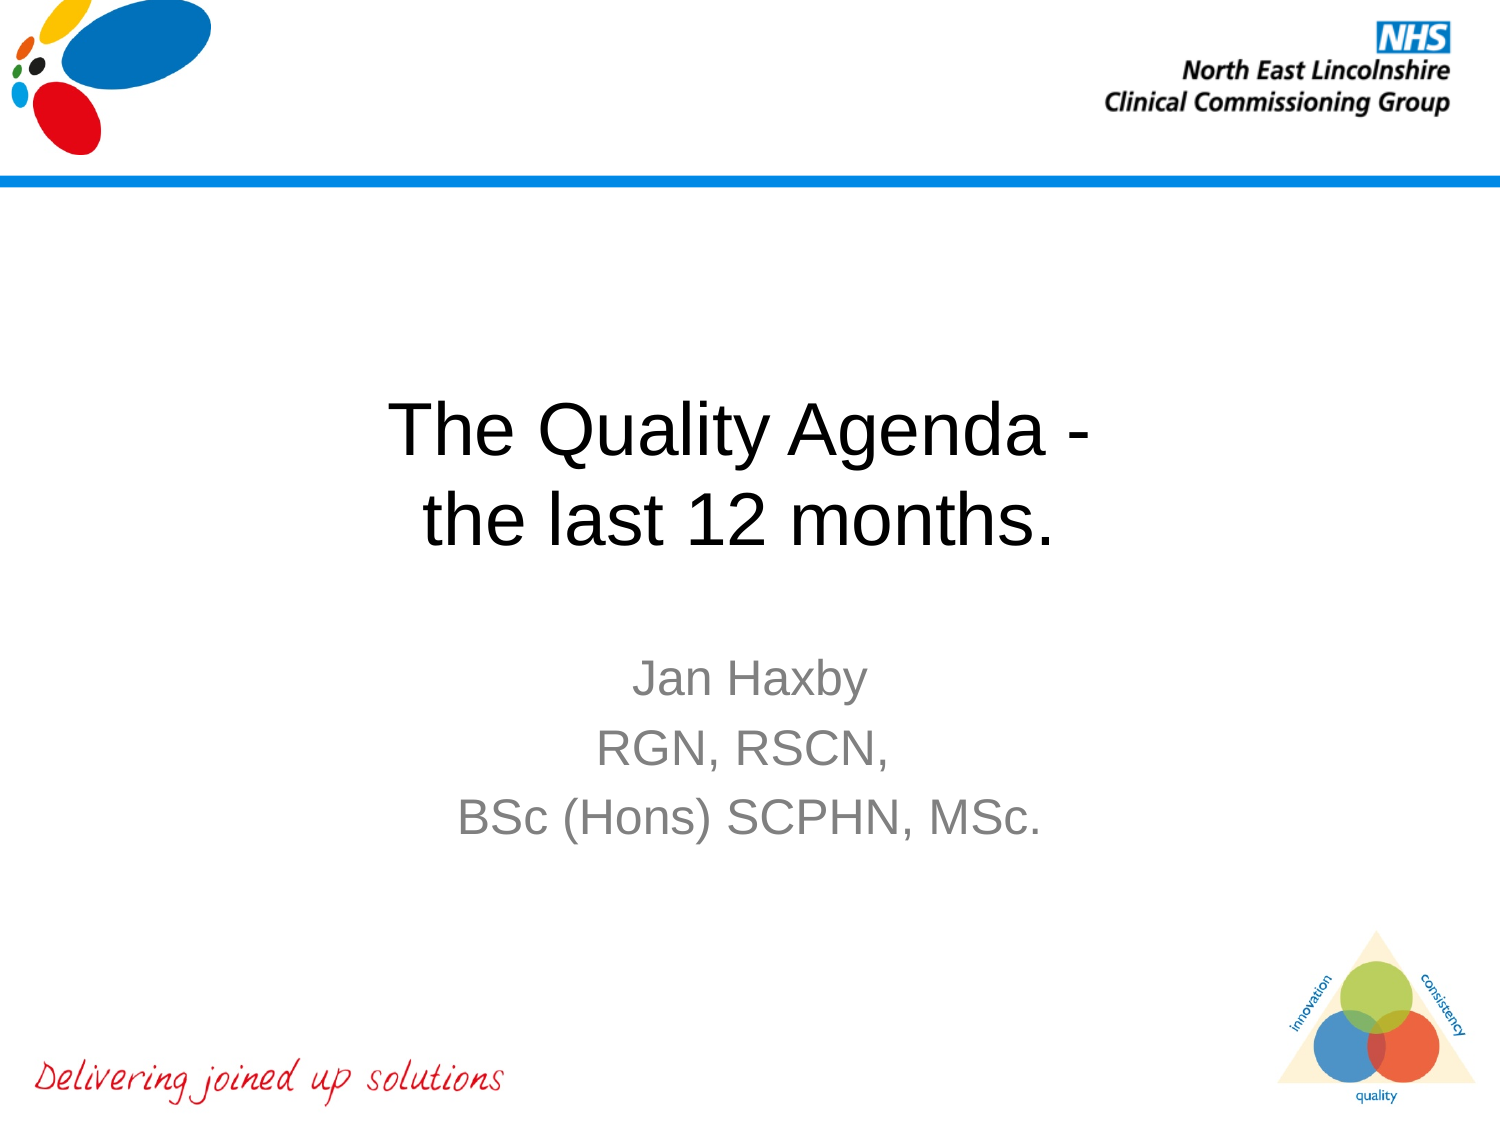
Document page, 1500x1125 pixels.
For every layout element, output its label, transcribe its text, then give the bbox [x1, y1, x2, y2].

picture [11, 0, 211, 155]
picture [1089, 0, 1465, 132]
picture [23, 1046, 516, 1114]
title The Quality Agenda - the last 12 months. [112, 349, 1388, 591]
subtitle Jan Haxby RGN, RSCN, BSc (Hons) SCPHN, MSc. [225, 637, 1275, 925]
picture [1275, 925, 1478, 1107]
